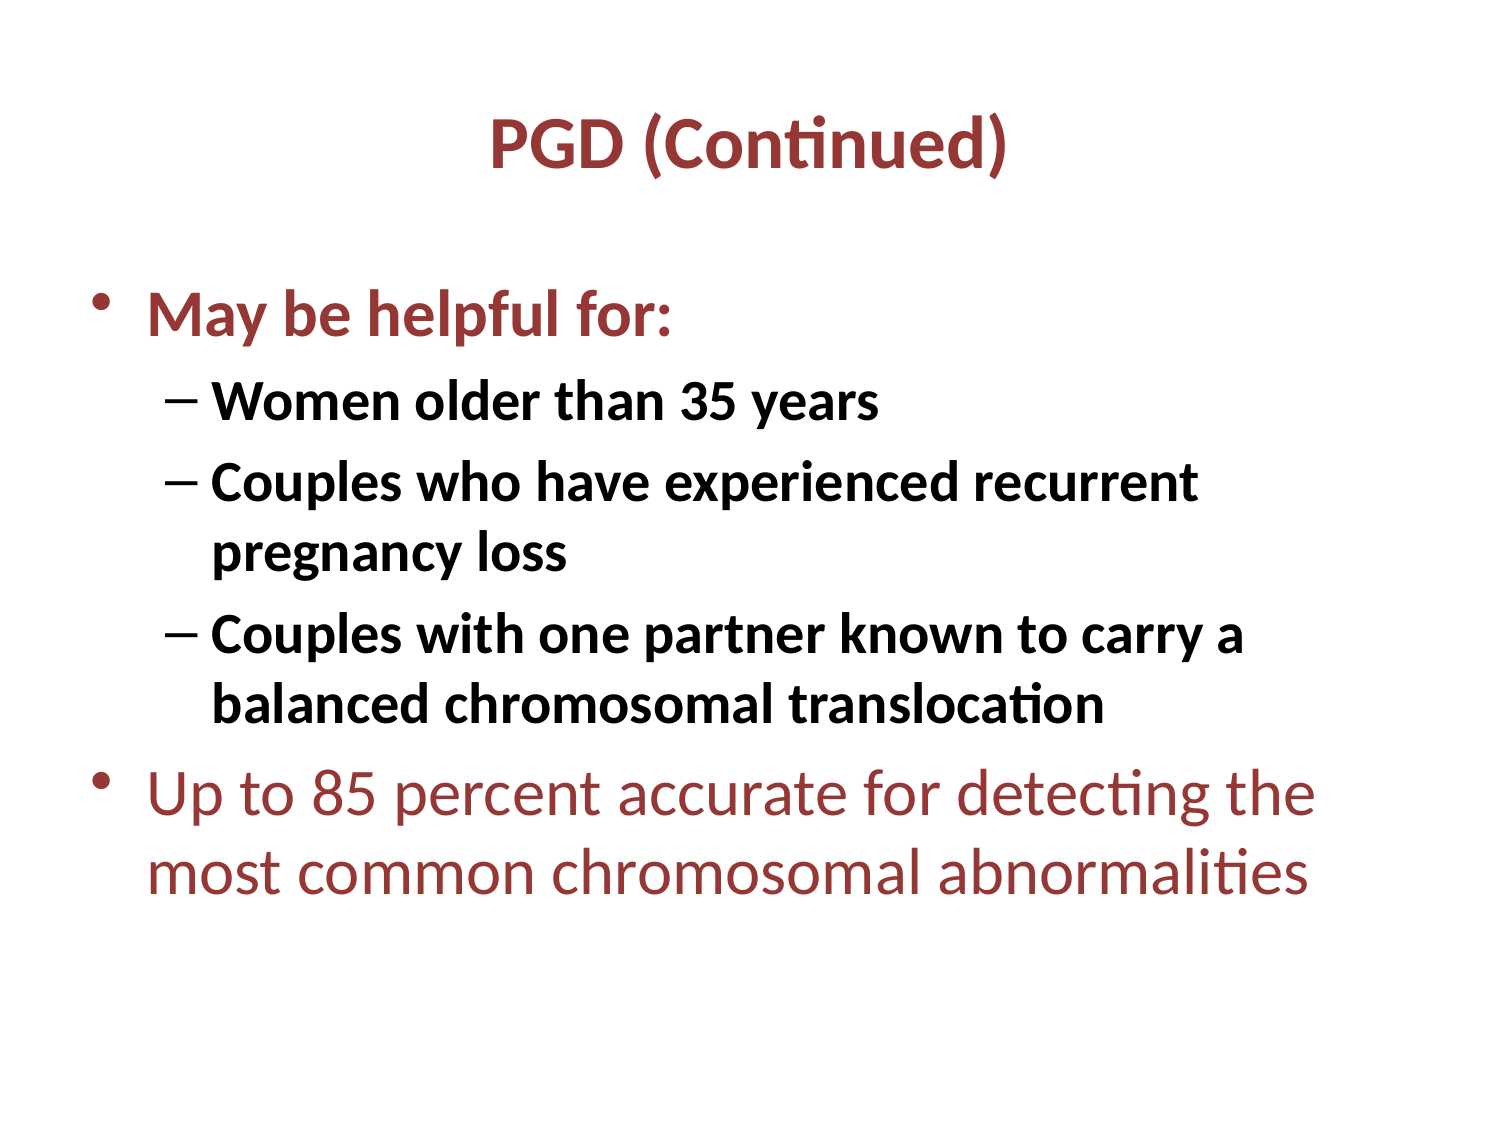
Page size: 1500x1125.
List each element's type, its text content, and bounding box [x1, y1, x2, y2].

title PGD (Continued) [75, 45, 1425, 233]
list May be helpful for: Women older than 35 years Couples who have experienced recurrent pregnancy loss Couples with one partner known to carry a balanced chromosomal translocation Up to 85 percent accurate for detecting the most common chromosomal abnormalities [75, 262, 1425, 1005]
